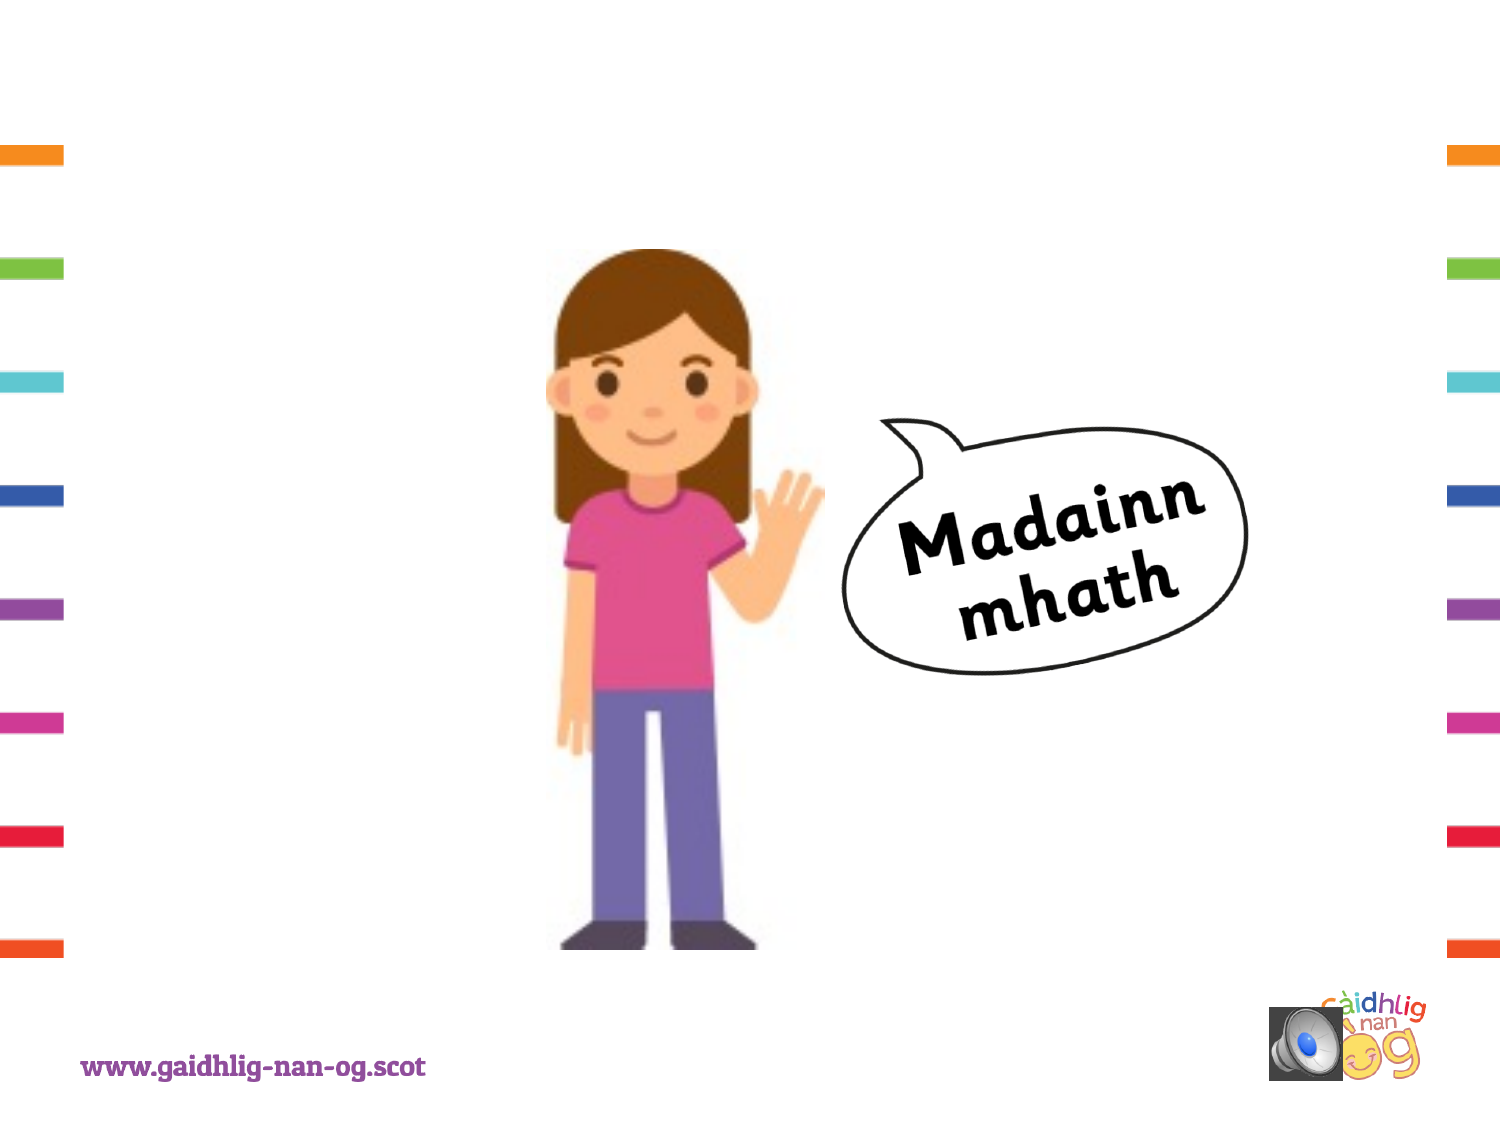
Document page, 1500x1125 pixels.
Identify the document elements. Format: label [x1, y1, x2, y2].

picture [63, 979, 1437, 1093]
picture [546, 249, 1399, 951]
